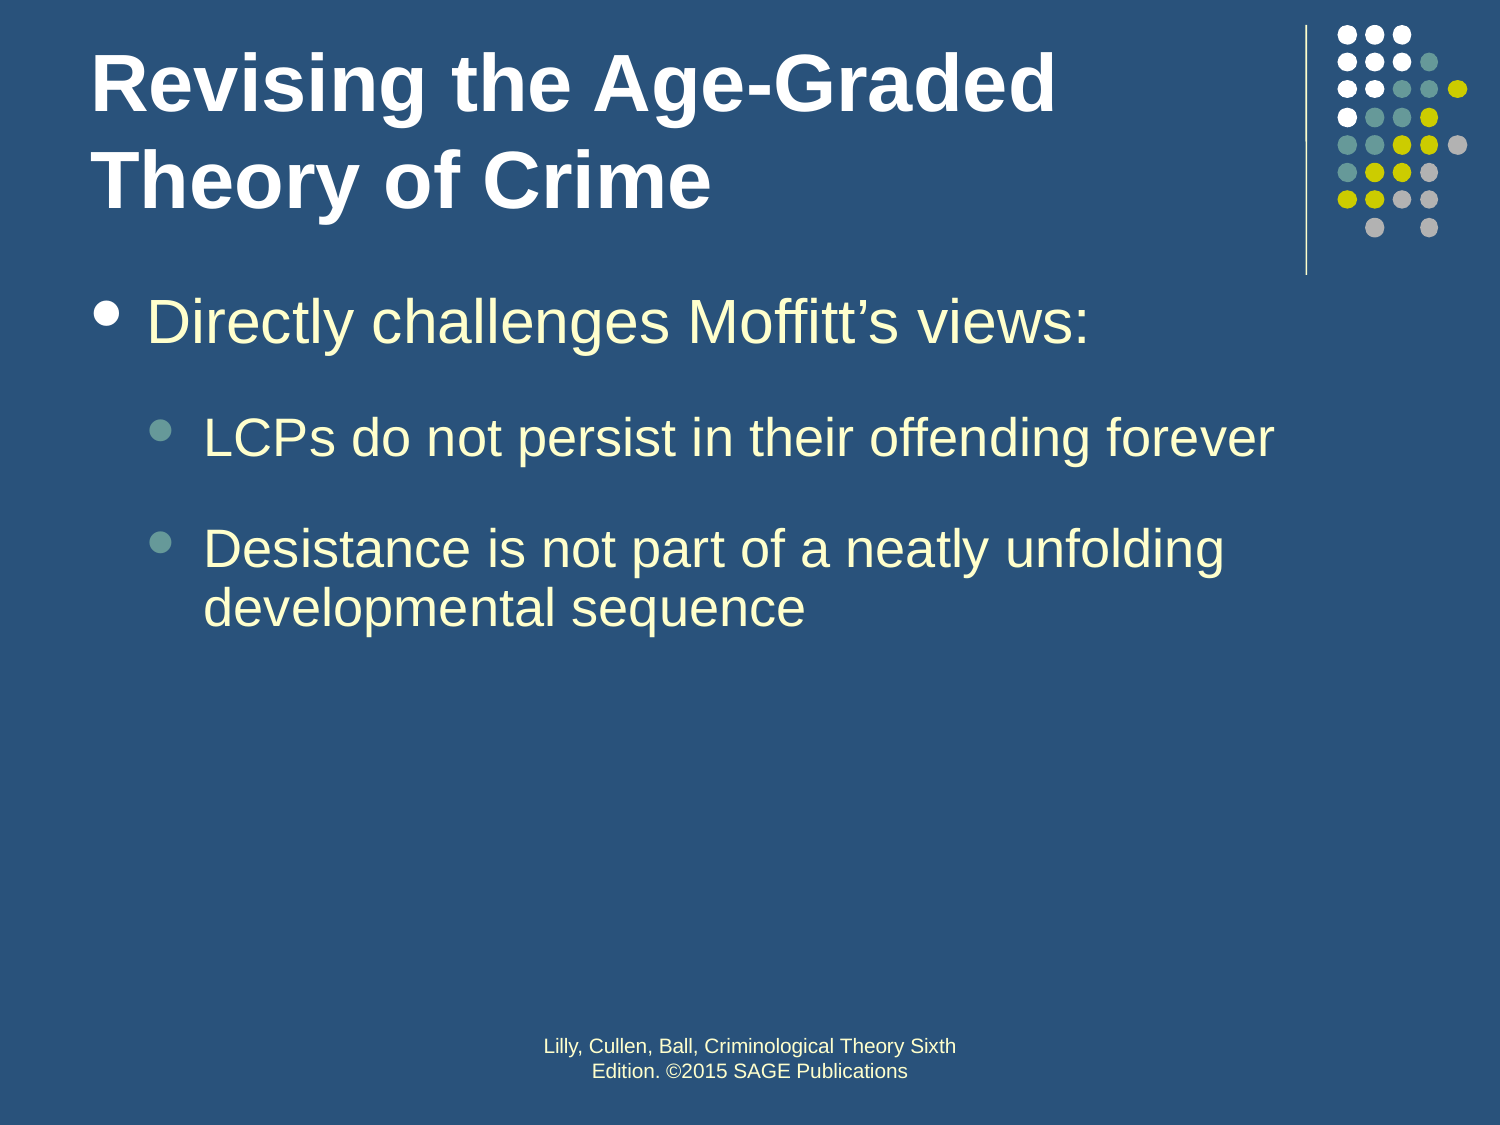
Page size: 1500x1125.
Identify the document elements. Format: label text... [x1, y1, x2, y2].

footer Lilly, Cullen, Ball, Criminological Theory Sixth Edition. ©2015 SAGE Publications [512, 1024, 988, 1101]
title Revising the Age-Graded Theory of Crime [74, 19, 1313, 233]
list Directly challenges Moffitt’s views: LCPs do not persist in their offending forever Desistance is not part of a neatly unfolding developmental sequence [74, 281, 1426, 1006]
